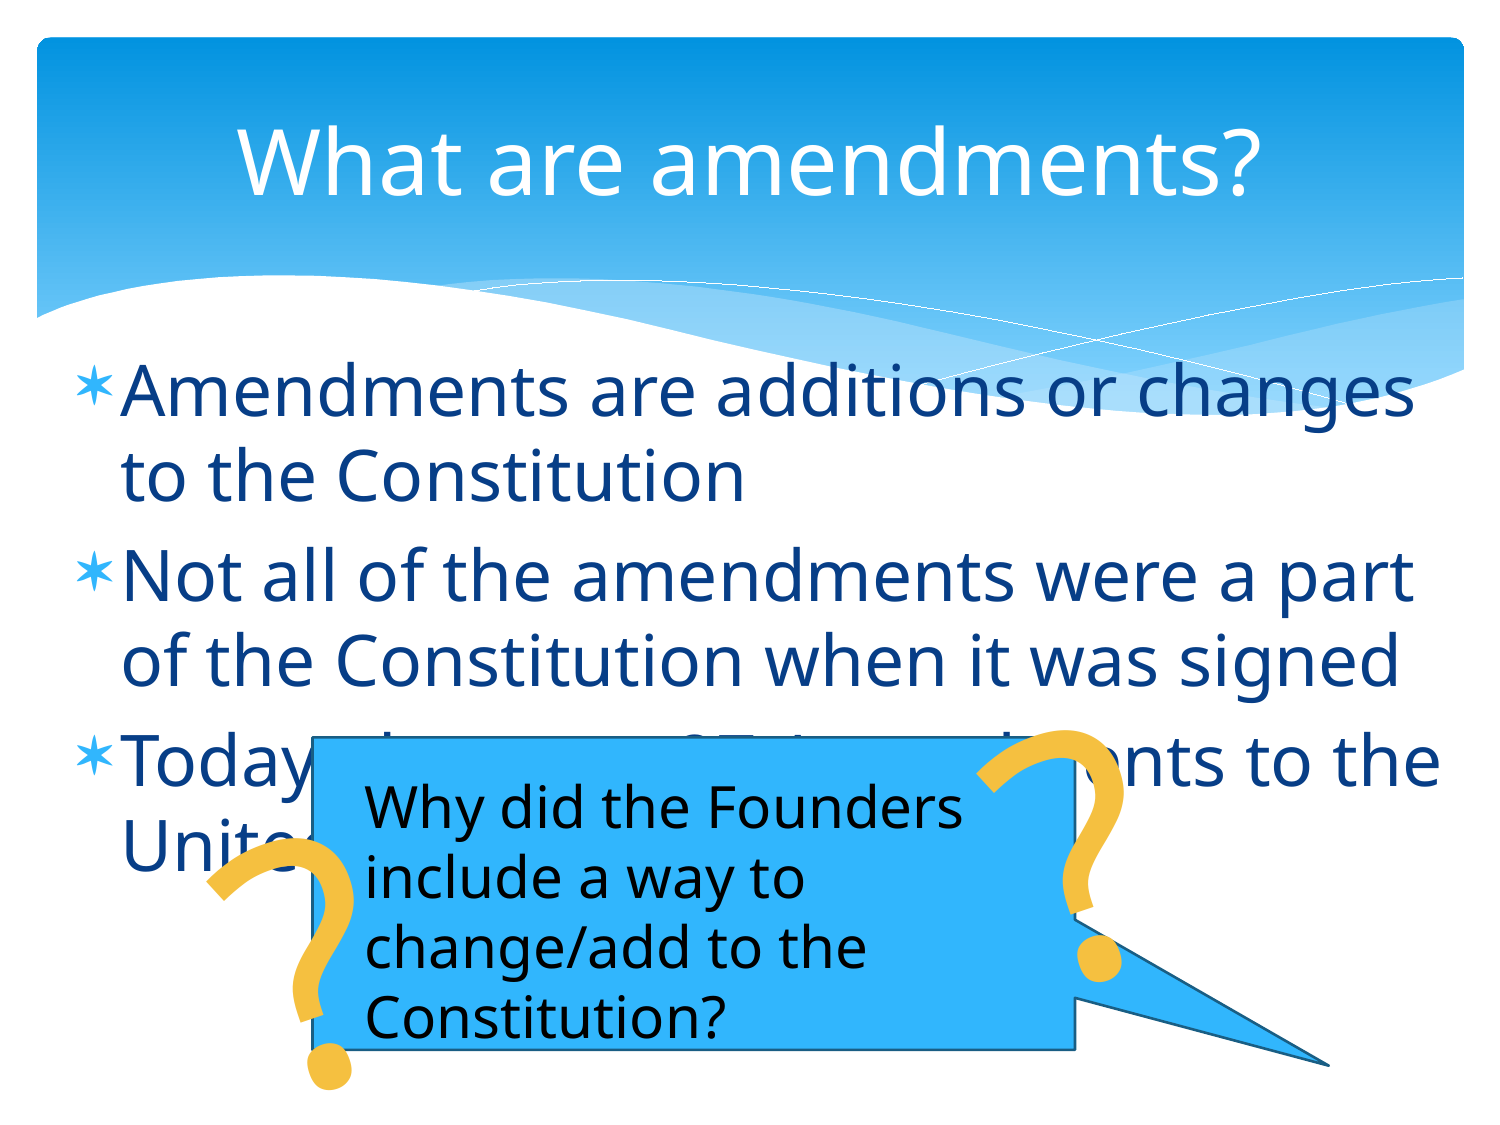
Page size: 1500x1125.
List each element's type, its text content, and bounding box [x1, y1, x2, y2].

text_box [198, 626, 1194, 1125]
list Amendments are additions or changes to the Constitution Not all of the amendments were a part of the Constitution when it was signed Today, there are 27 Amendments to the United states Constitution [62, 337, 1500, 904]
title What are amendments? [75, 55, 1425, 261]
